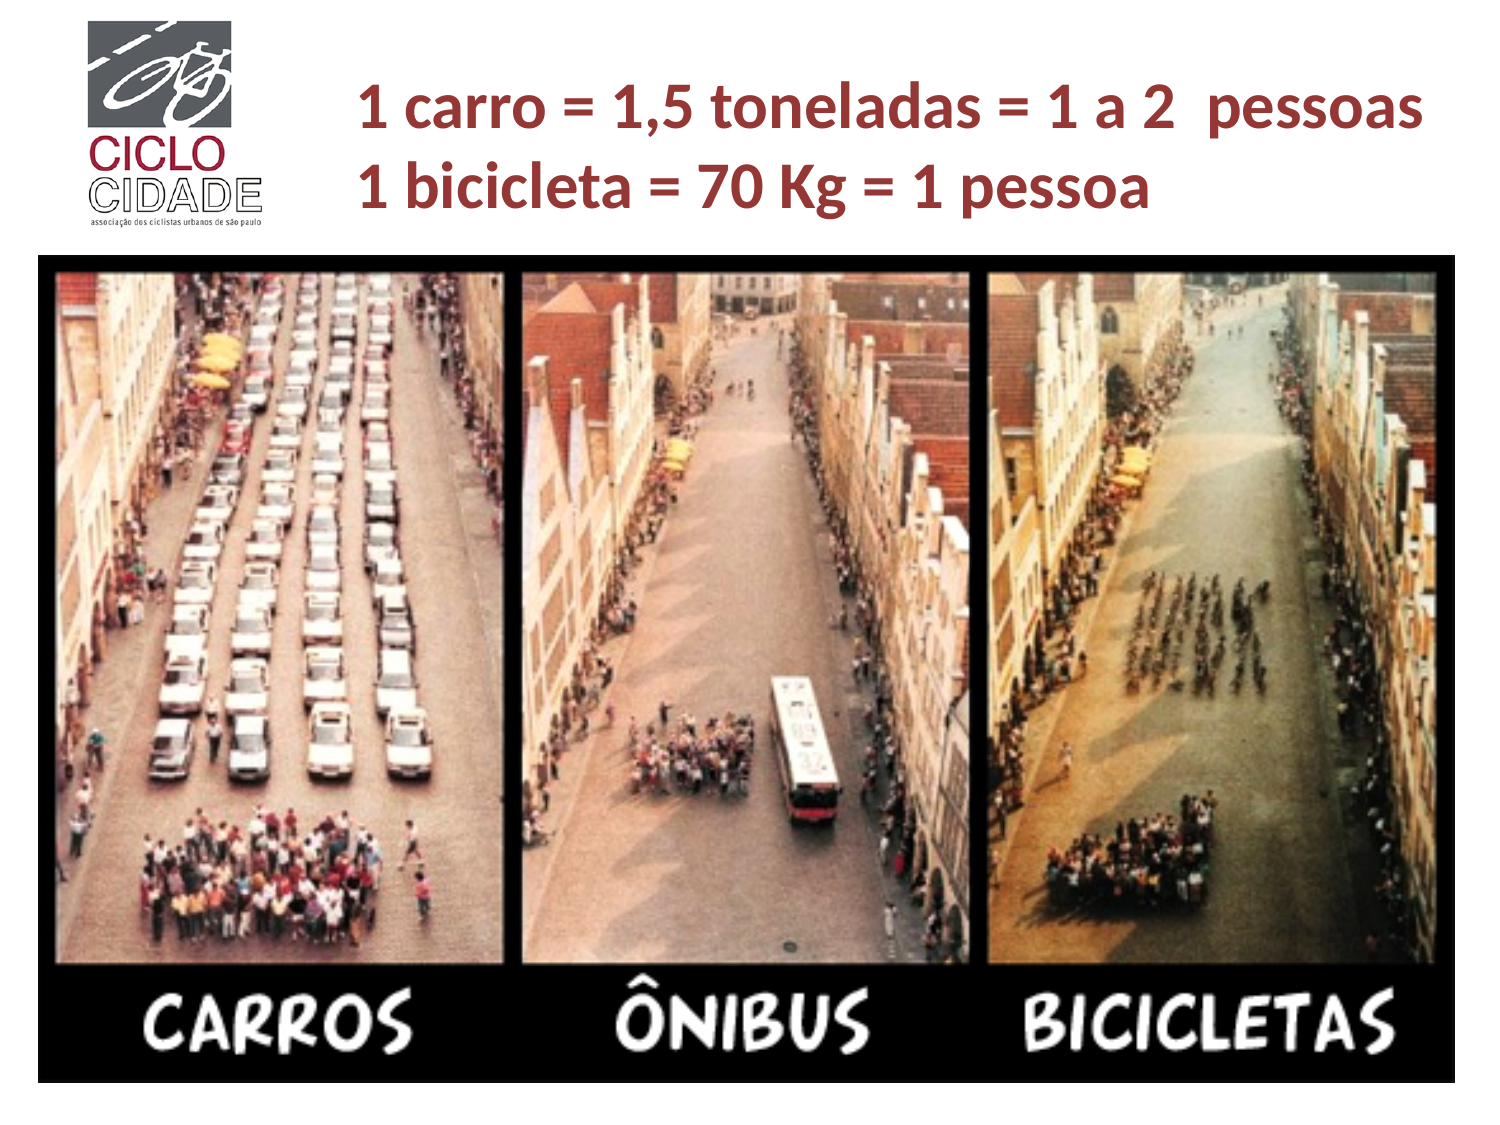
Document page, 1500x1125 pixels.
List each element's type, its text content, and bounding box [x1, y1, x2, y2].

text_box 1 carro = 1,5 toneladas = 1 a 2 pessoas 1 bicicleta = 70 Kg = 1 pessoa [349, 54, 1451, 230]
picture [0, 0, 346, 246]
picture [38, 255, 1455, 1083]
